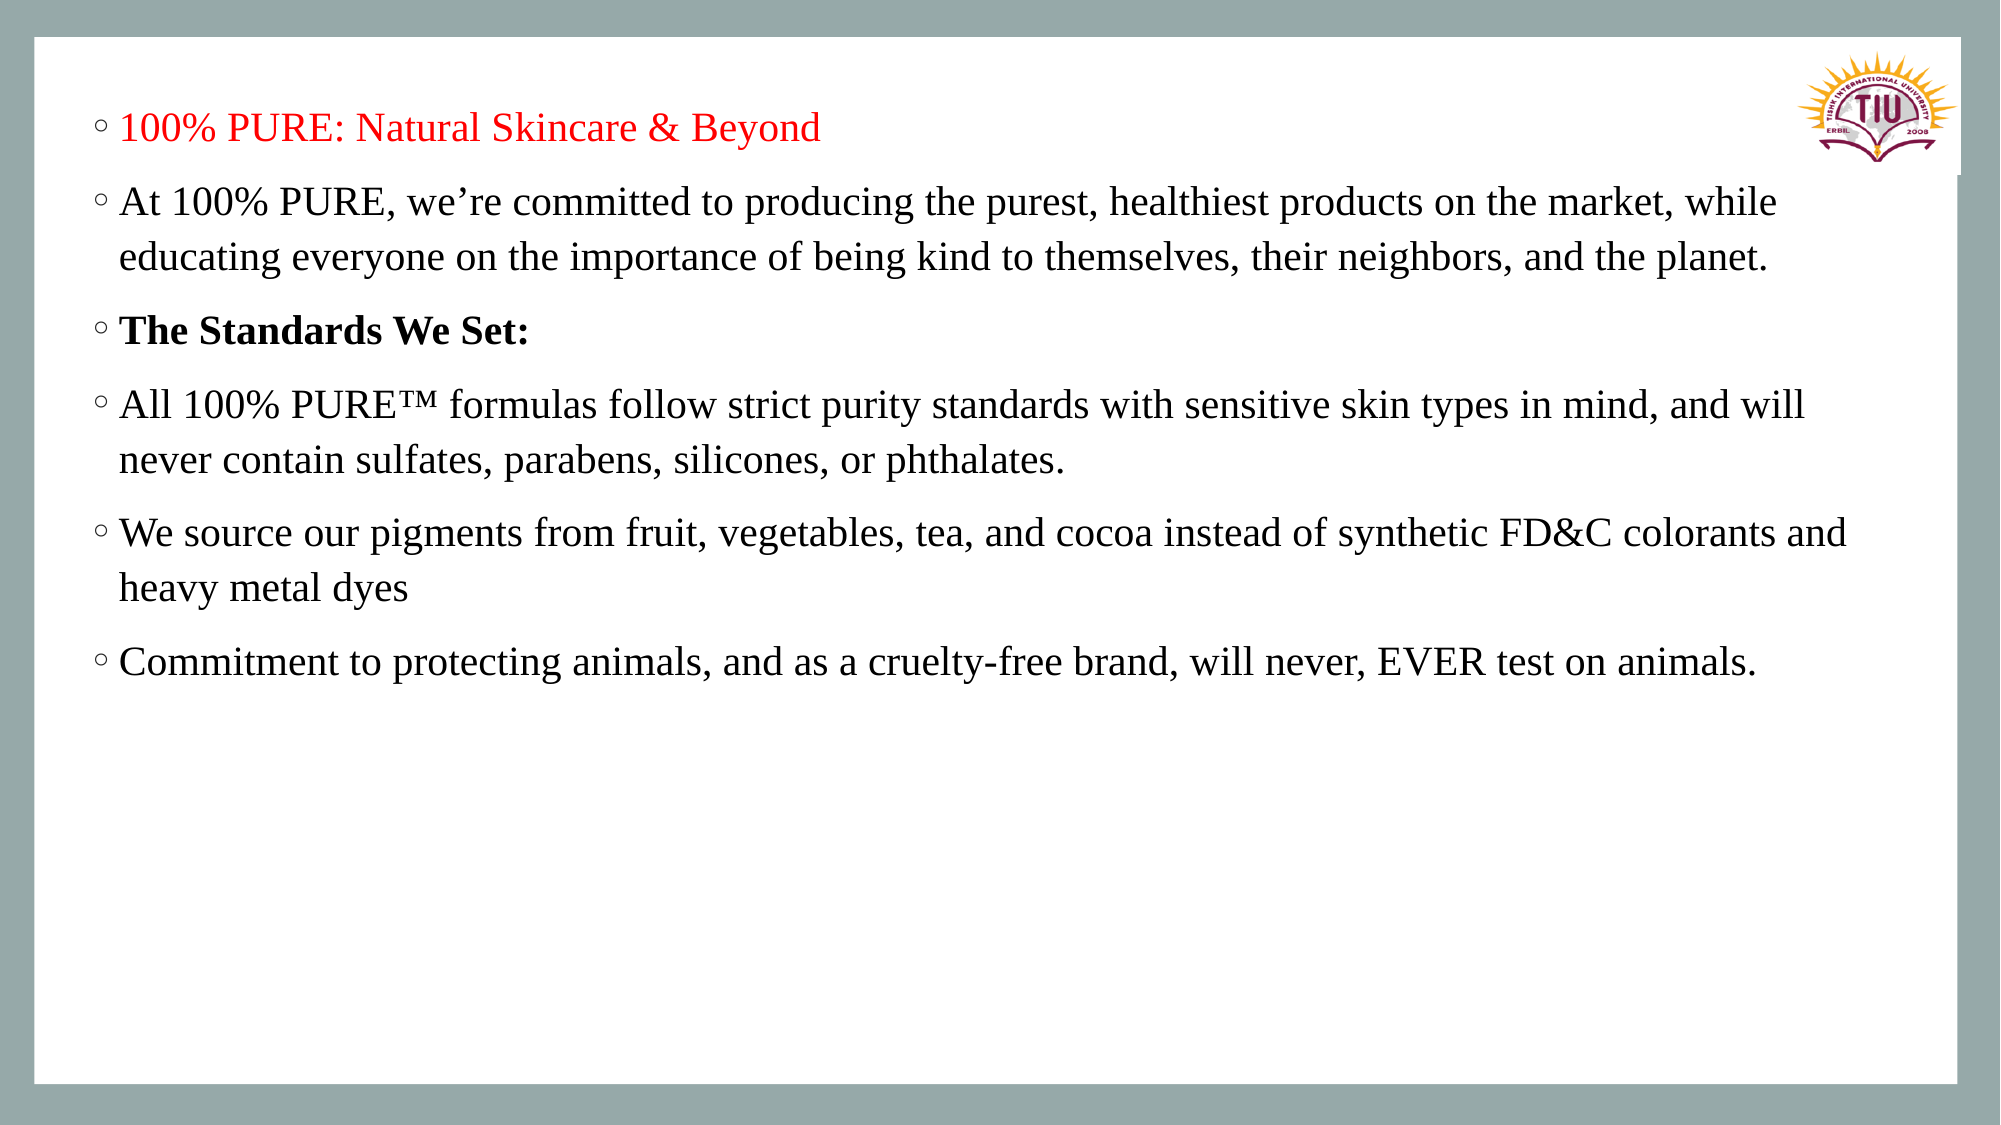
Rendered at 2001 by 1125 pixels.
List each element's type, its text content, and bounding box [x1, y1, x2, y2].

text_box [0, 0, 2000, 1125]
list 100% PURE: Natural Skincare & Beyond At 100% PURE, we’re committed to producing the purest, healthiest products on the market, while educating everyone on the importance of being kind to themselves, their neighbors, and the planet. The Standards We Set: All 100% PURE™ formulas follow strict purity standards with sensitive skin types in mind, and will never contain sulfates, parabens, silicones, or phthalates. We source our pigments from fruit, vegetables, tea, and cocoa instead of synthetic FD&C colorants and heavy metal dyes Commitment to protecting animals, and as a cruelty-free brand, will never, EVER test on animals. [73, 87, 1882, 1026]
text_box [34, 37, 1958, 1085]
picture [1793, 37, 1961, 175]
